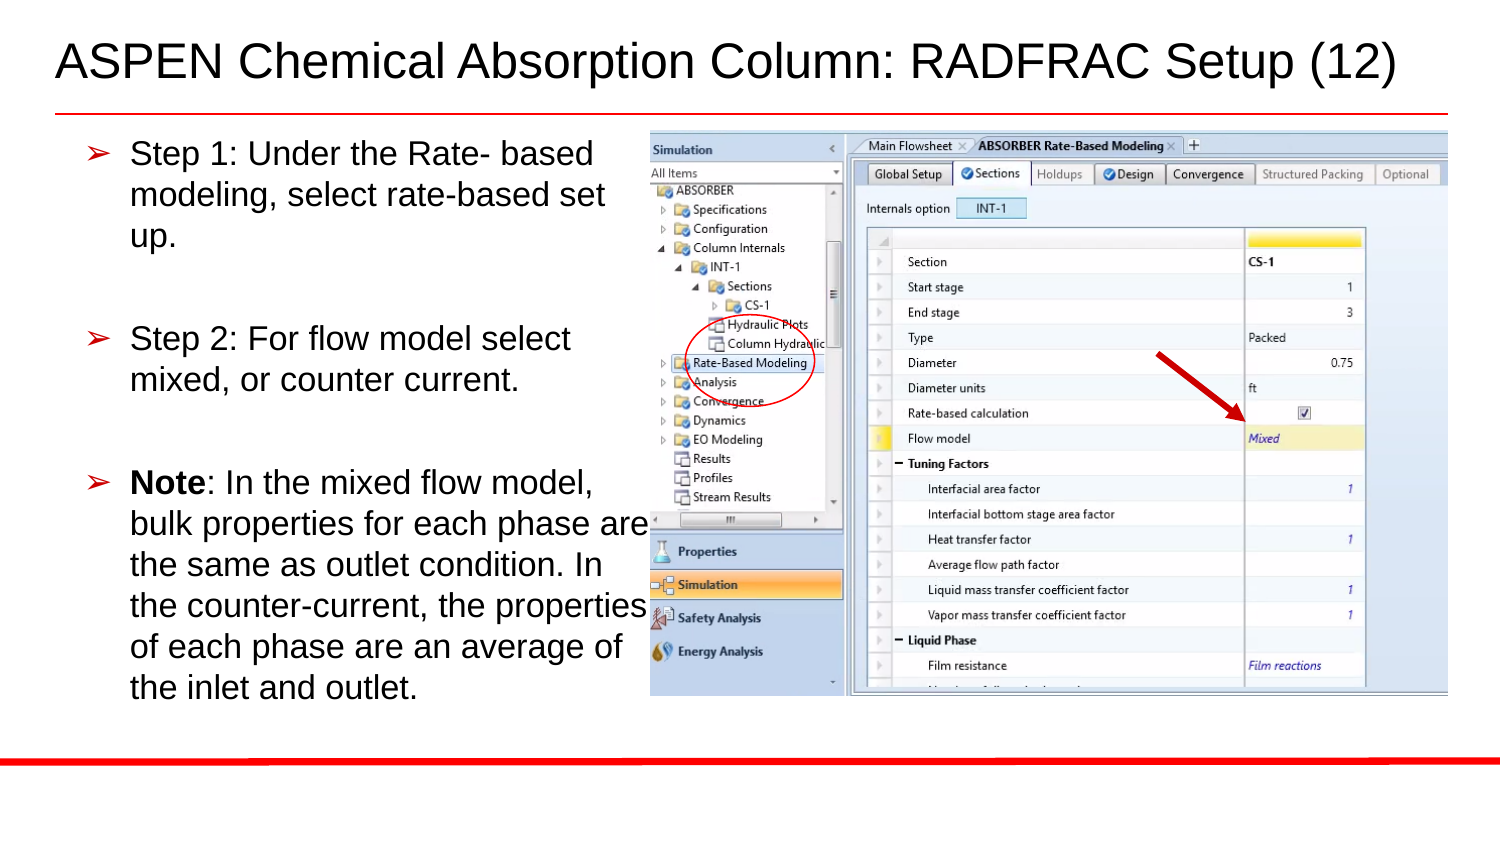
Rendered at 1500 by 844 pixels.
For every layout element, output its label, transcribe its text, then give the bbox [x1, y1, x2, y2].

list Step 1: Under the Rate- based modeling, select rate-based set up. Step 2: For flow model select mixed, or counter current. Note: In the mixed flow model, bulk properties for each phase are the same as outlet condition. In the counter-current, the properties of each phase are an average of the inlet and outlet. [55, 130, 651, 730]
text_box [1157, 353, 1246, 423]
title ASPEN Chemical Absorption Column: RADFRAC Setup (12) [55, 8, 1448, 110]
picture [650, 130, 1448, 696]
